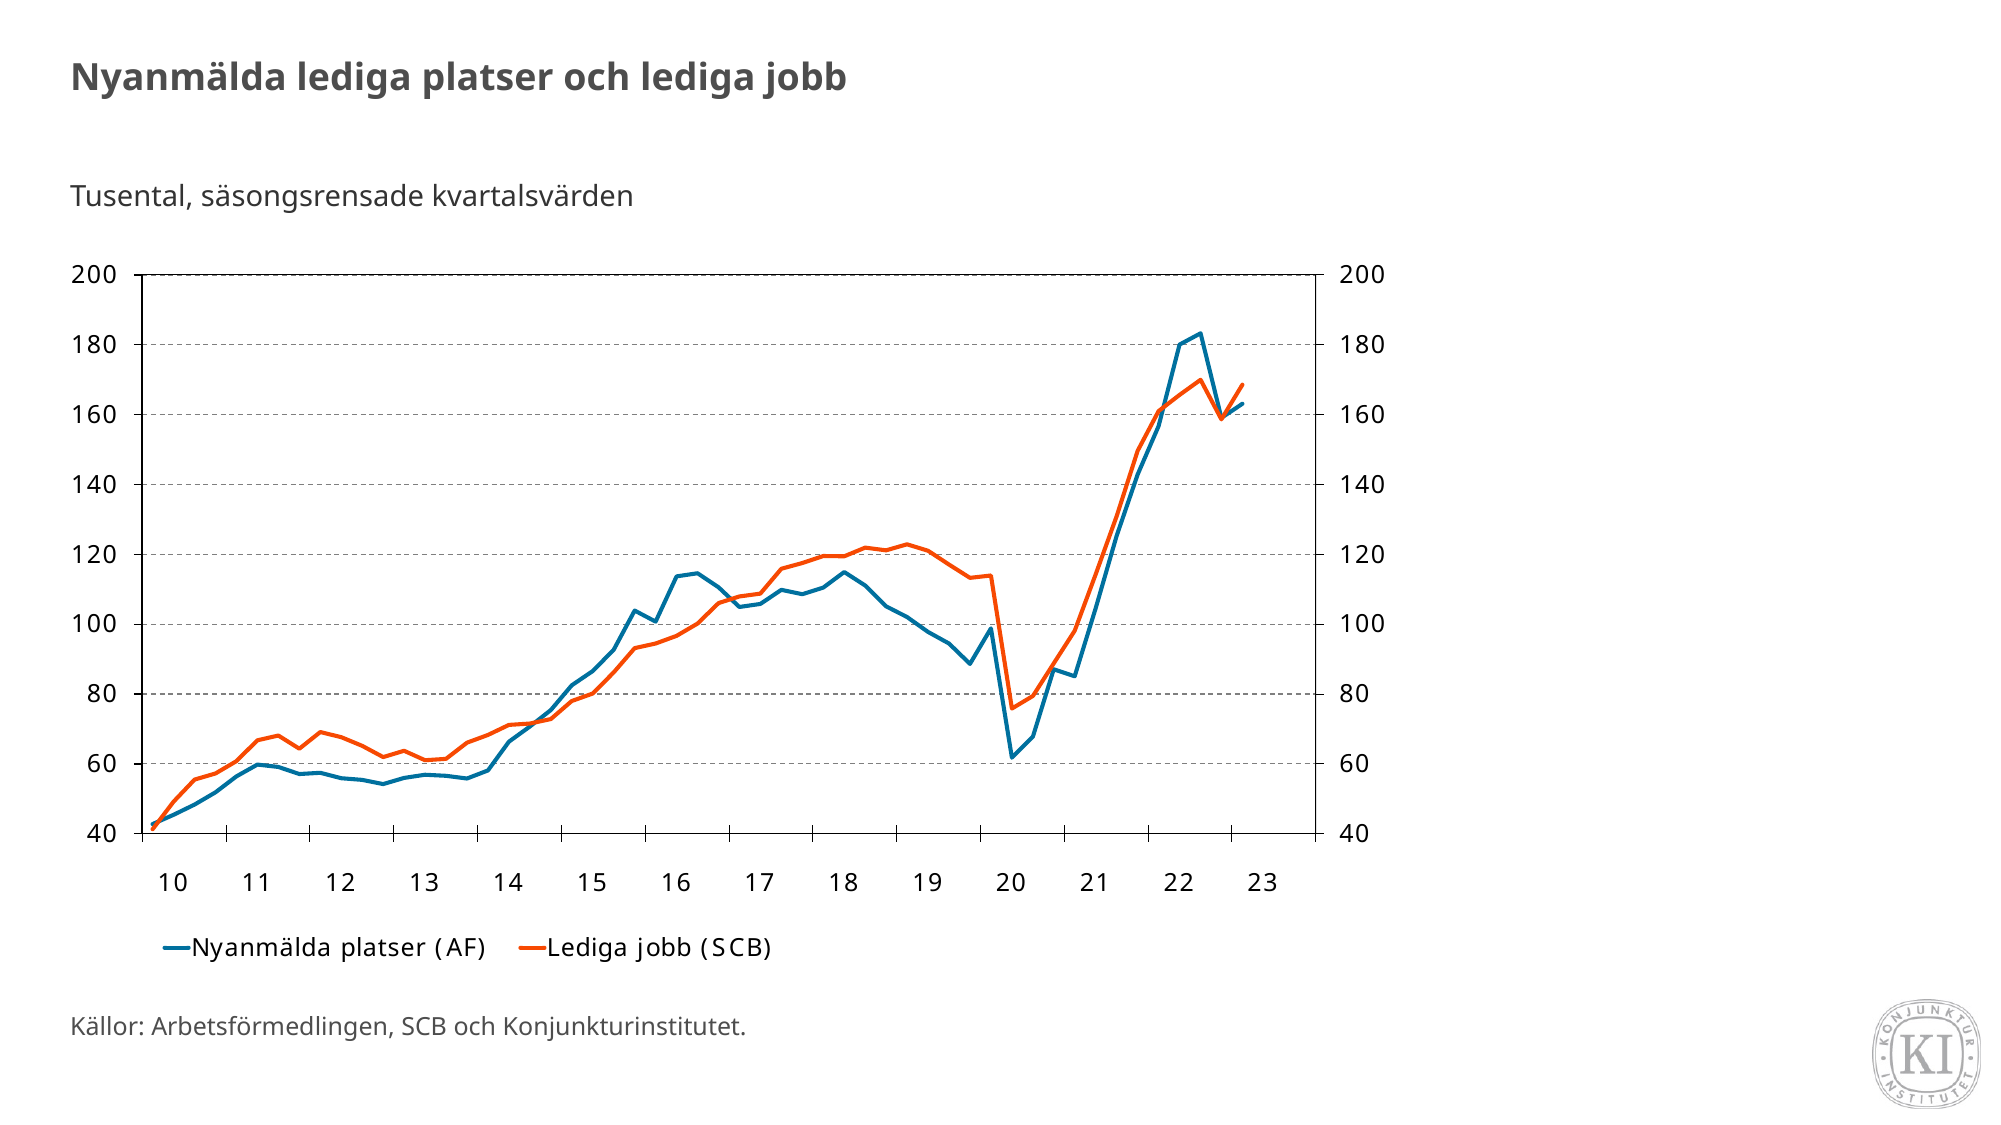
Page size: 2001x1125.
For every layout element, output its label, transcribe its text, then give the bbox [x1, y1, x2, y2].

subtitle Källor: Arbetsförmedlingen, SCB och Konjunkturinstitutet. [55, 1003, 1476, 1106]
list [54, 249, 1476, 985]
picture [1872, 999, 1981, 1109]
list Tusental, säsongsrensade kvartalsvärden [55, 137, 1476, 220]
title Nyanmälda lediga platser och lediga jobb [55, 45, 1476, 128]
